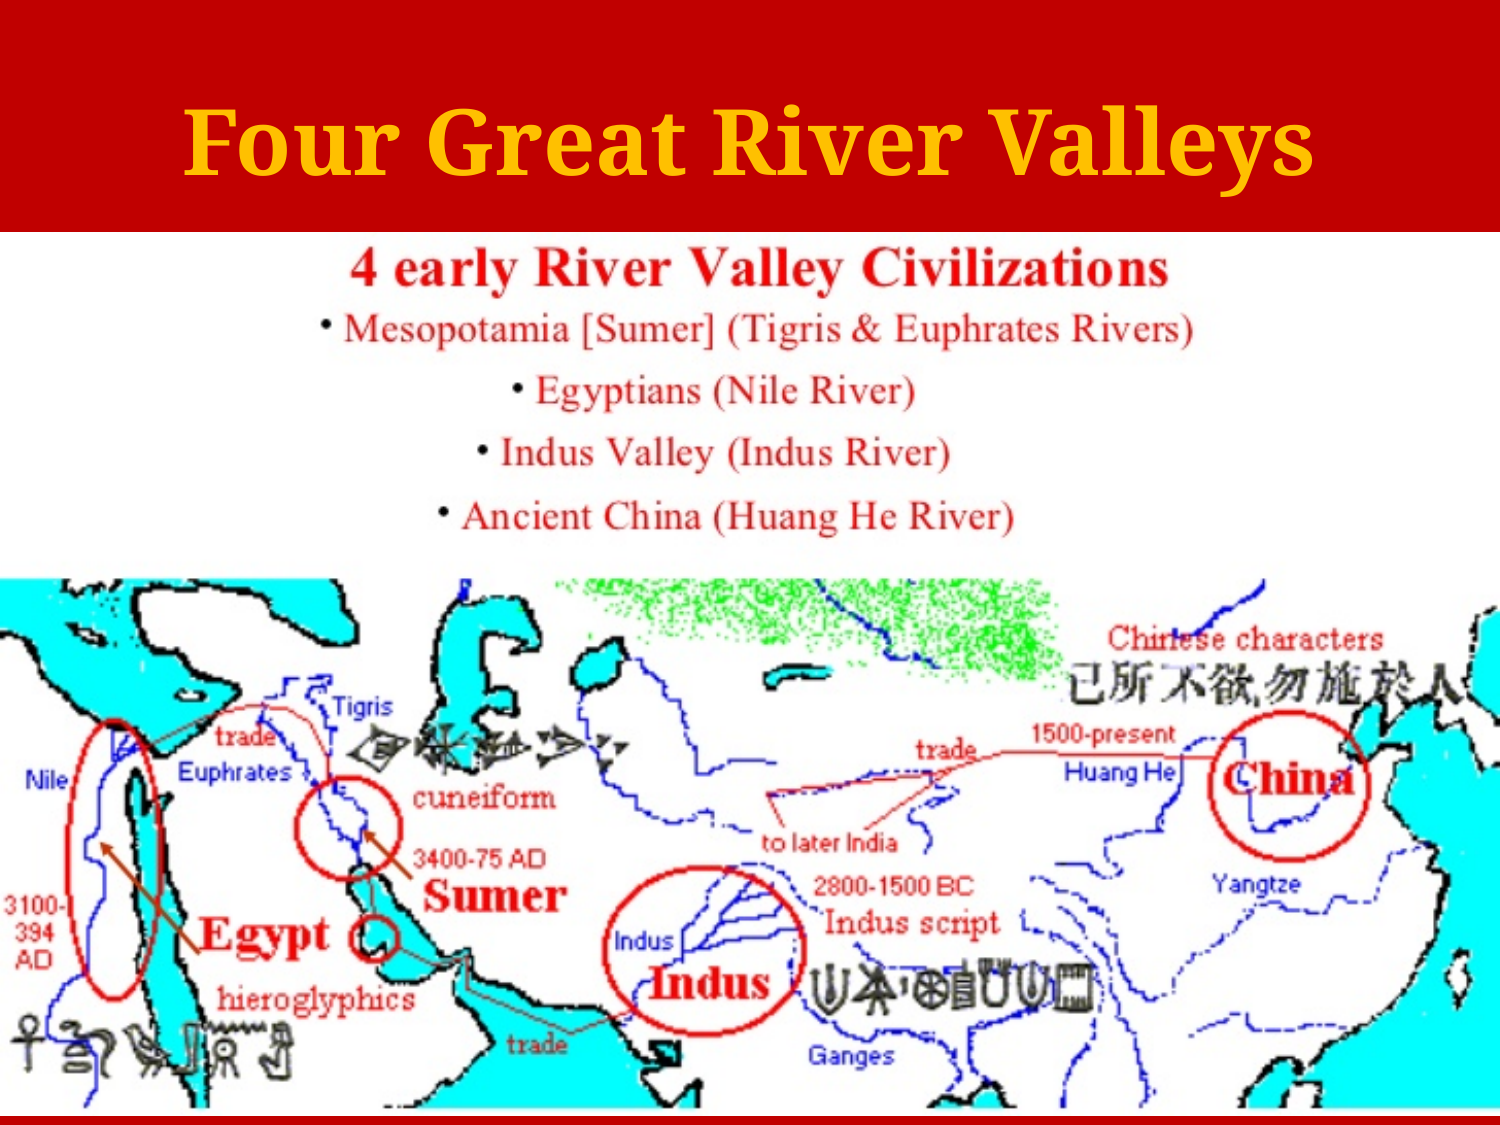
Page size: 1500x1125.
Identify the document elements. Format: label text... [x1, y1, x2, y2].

picture [0, 232, 1500, 1116]
title Four Great River Valleys [75, 45, 1425, 230]
